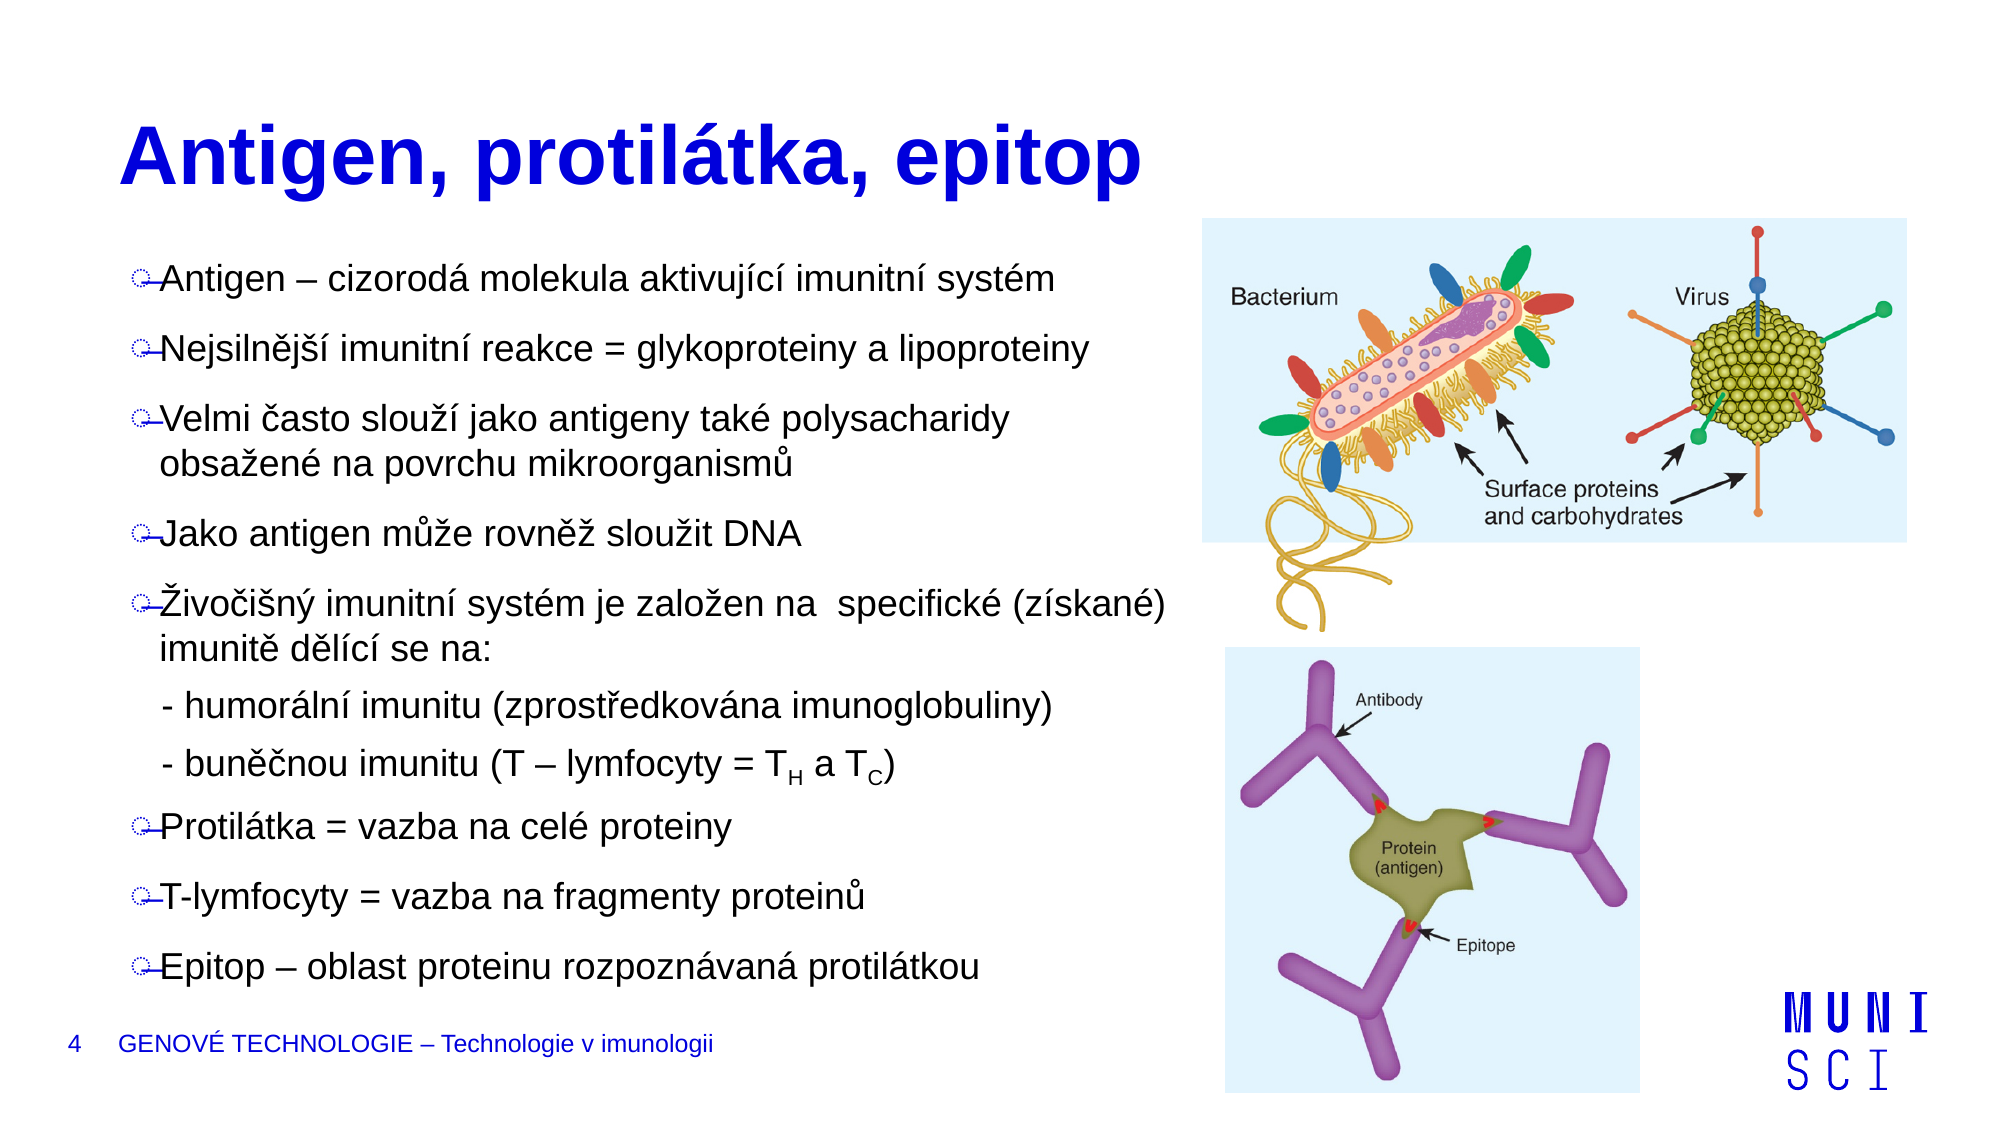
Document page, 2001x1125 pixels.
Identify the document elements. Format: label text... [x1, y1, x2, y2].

slide_number 4 [67, 1021, 110, 1063]
picture [1224, 647, 1641, 1093]
list Antigen – cizorodá molekula aktivující imunitní systém Nejsilnější imunitní reakce = glykoproteiny a lipoproteiny Velmi často slouží jako antigeny také polysacharidy obsažené na povrchu mikroorganismů Jako antigen může rovněž sloužit DNA Živočišný imunitní systém je založen na specifické (získané) imunitě dělící se na: - humorální imunitu (zprostředkována imunoglobuliny) - buněčnou imunitu (T – lymfocyty = TH a TC) Protilátka = vazba na celé proteiny T-lymfocyty = vazba na fragmenty proteinů Epitop – oblast proteinu rozpoznávaná protilátkou [118, 253, 1173, 933]
title Antigen, protilátka, epitop [118, 118, 1883, 193]
picture [1202, 218, 1907, 632]
footer GENOVÉ TECHNOLOGIE – Technologie v imunologii [118, 1021, 1219, 1063]
